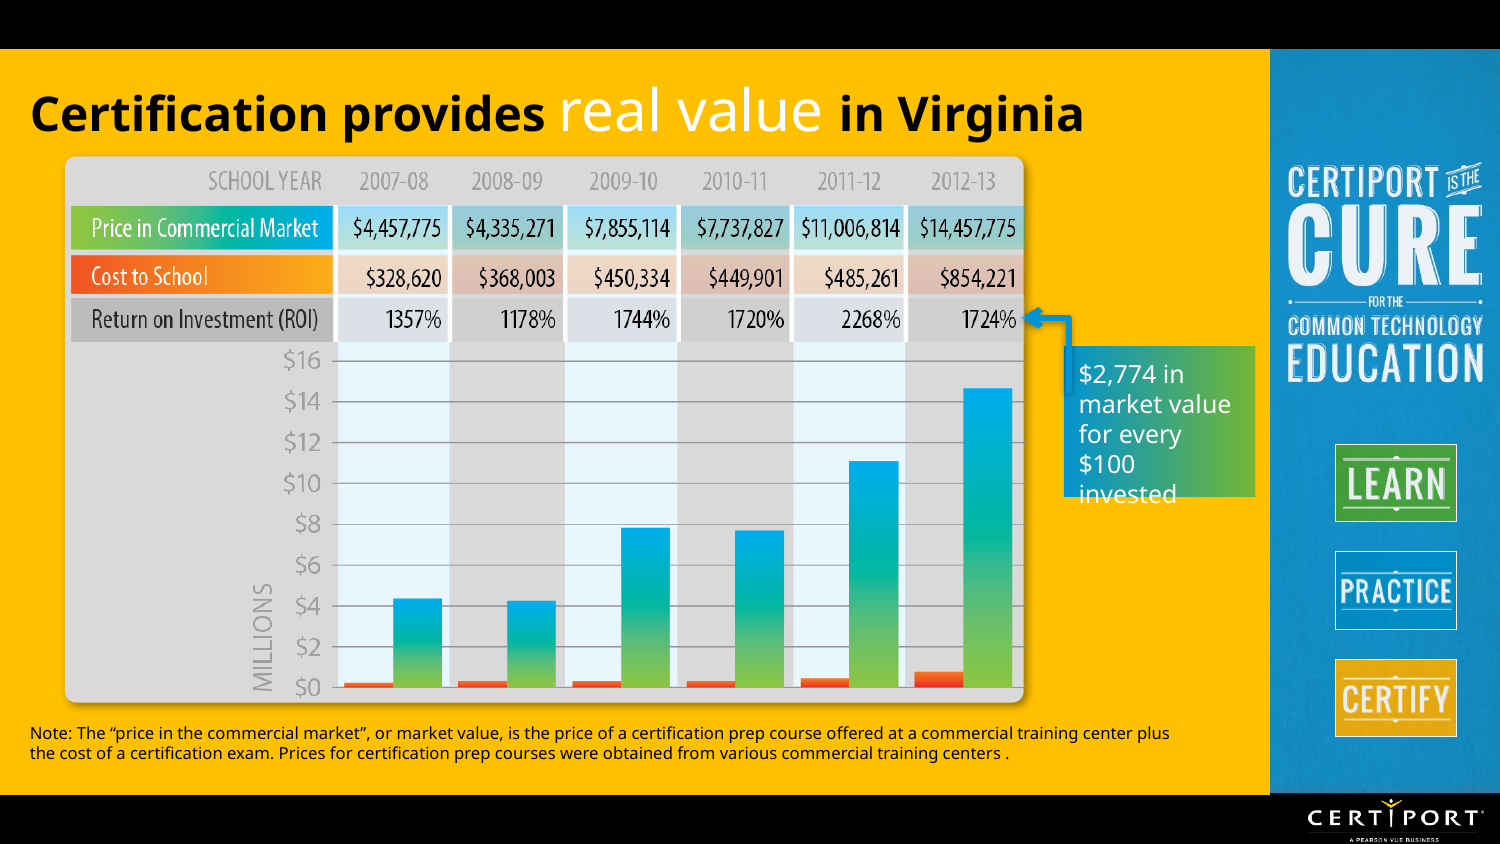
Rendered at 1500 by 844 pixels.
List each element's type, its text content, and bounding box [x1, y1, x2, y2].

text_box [1269, 49, 1500, 796]
text_box $2,774 in market value for every $100 invested [1065, 351, 1256, 517]
text_box Note: The “price in the commercial market”, or market value, is the price of a certification prep course offered at a commercial training center plus the cost of a certification exam. Prices for certification prep courses were obtained from various commercial training centers . [15, 715, 1194, 771]
text_box [0, 49, 1267, 795]
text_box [0, 796, 1500, 844]
text_box Certification provides real value in Virginia [15, 65, 1264, 151]
text_box [0, 0, 1500, 49]
text_box [1076, 345, 1257, 499]
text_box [1065, 317, 1070, 393]
picture [49, 135, 1061, 737]
